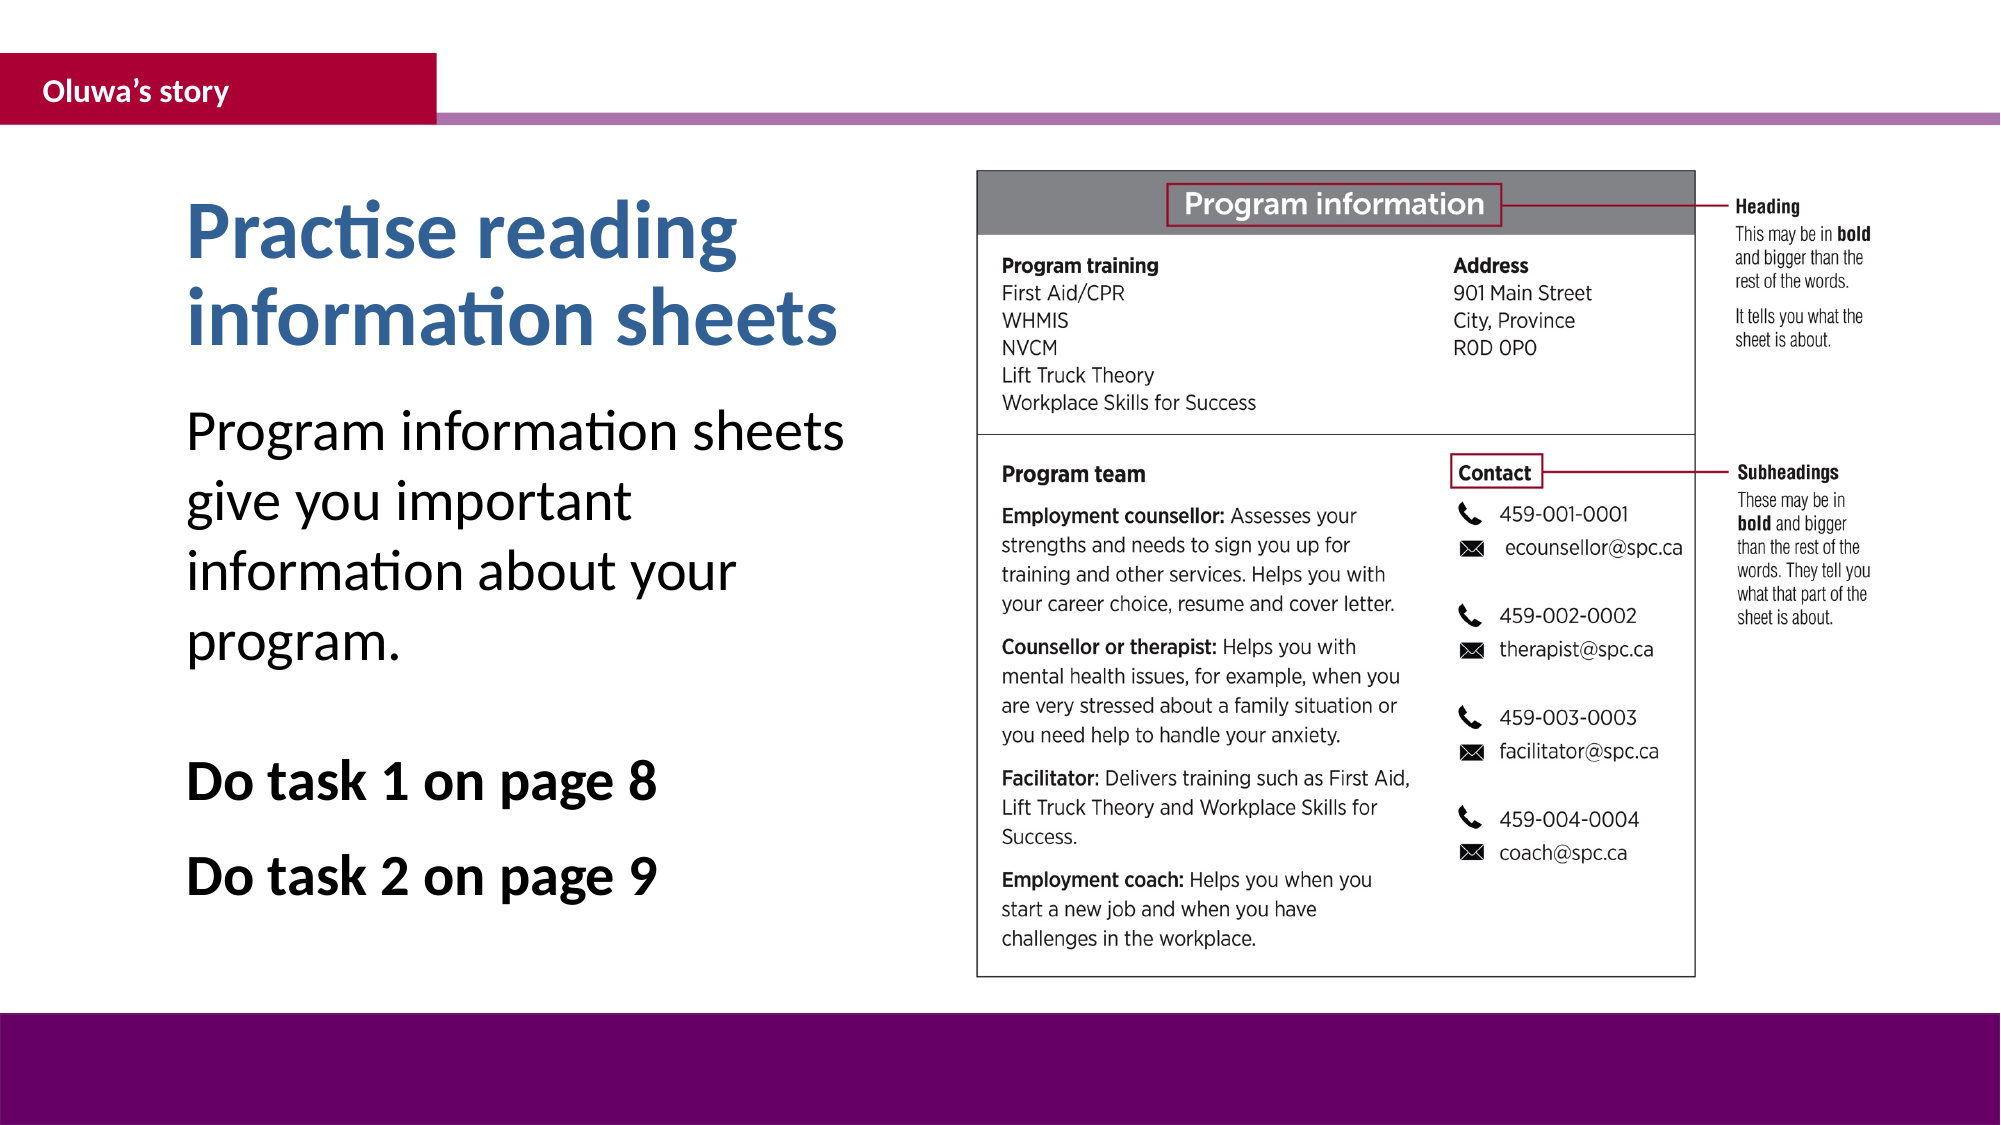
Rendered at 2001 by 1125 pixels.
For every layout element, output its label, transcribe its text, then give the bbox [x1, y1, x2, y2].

text_box Oluwa’s story [0, 119, 438, 126]
text_box Program information sheets give you important information about your program. Do task 1 on page 8 Do task 2 on page 9 [171, 384, 915, 915]
text_box [0, 1013, 2000, 1125]
text_box Practise reading information sheets [171, 179, 948, 370]
text_box Oluwa’s story [0, 52, 438, 118]
picture [948, 147, 1904, 990]
